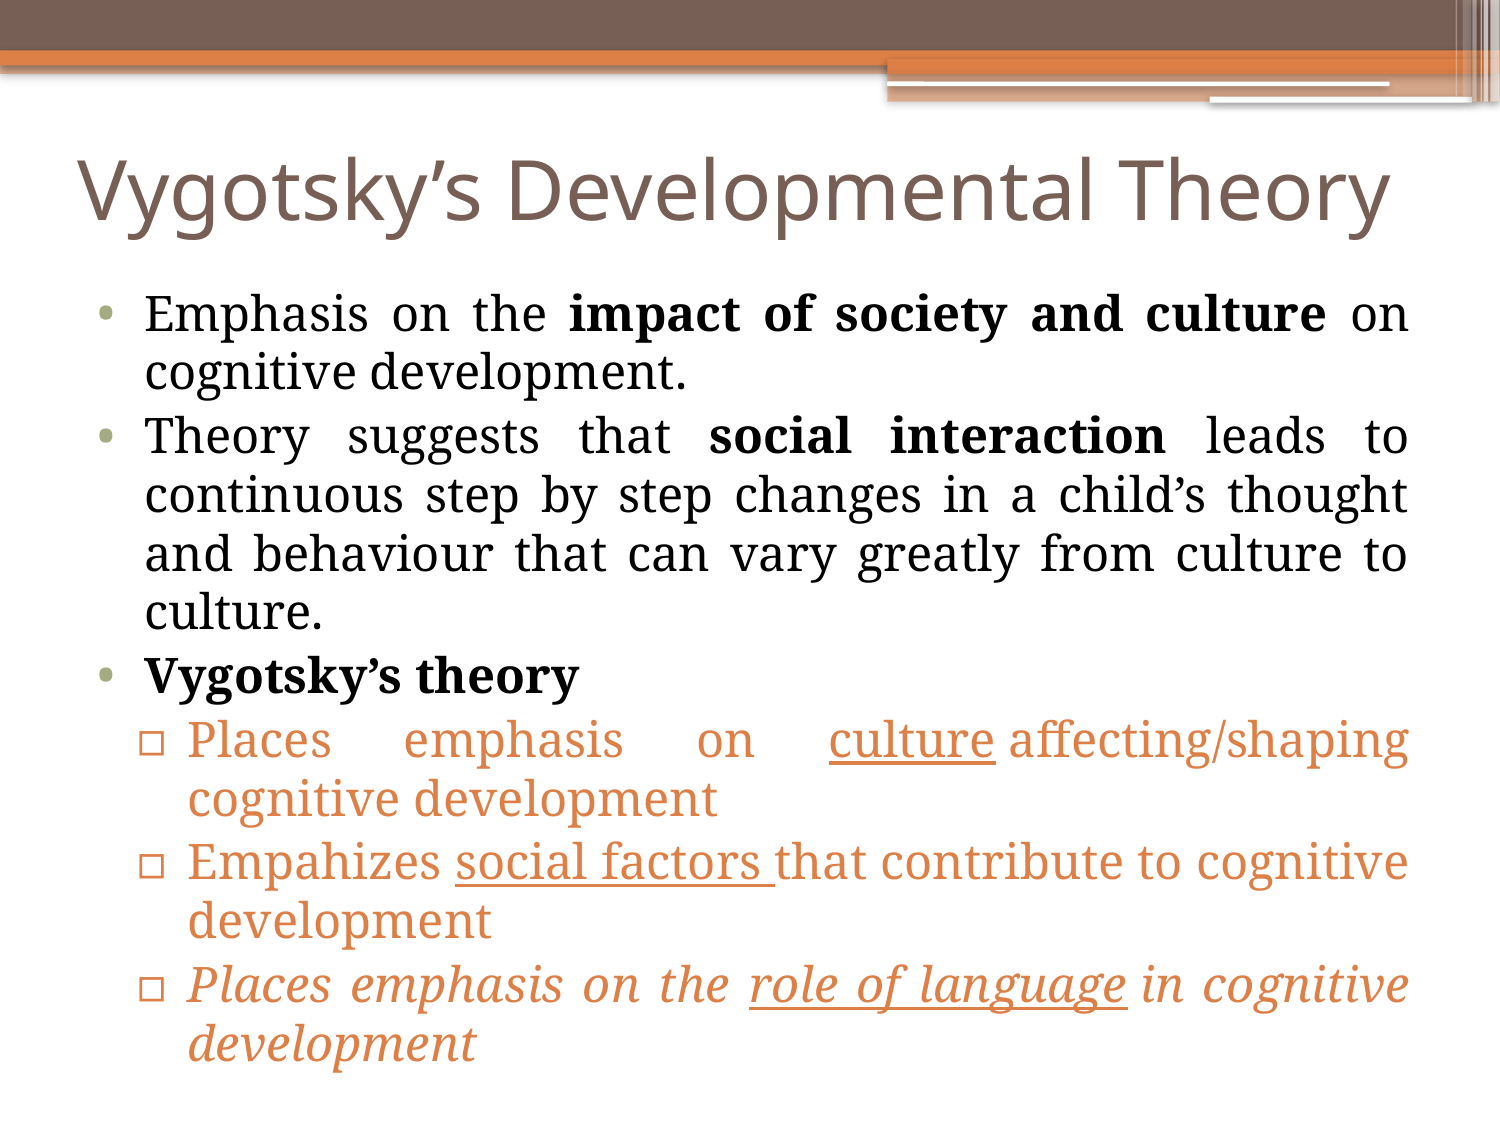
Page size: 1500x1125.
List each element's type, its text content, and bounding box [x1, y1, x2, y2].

title Vygotsky’s Developmental Theory [62, 99, 1413, 275]
list Emphasis on the impact of society and culture on cognitive development. Theory suggests that social interaction leads to continuous step by step changes in a child’s thought and behaviour that can vary greatly from culture to culture. Vygotsky’s theory Places emphasis on culture affecting/shaping cognitive development Empahizes social factors that contribute to cognitive development Places emphasis on the role of language in cognitive development [75, 275, 1425, 1088]
